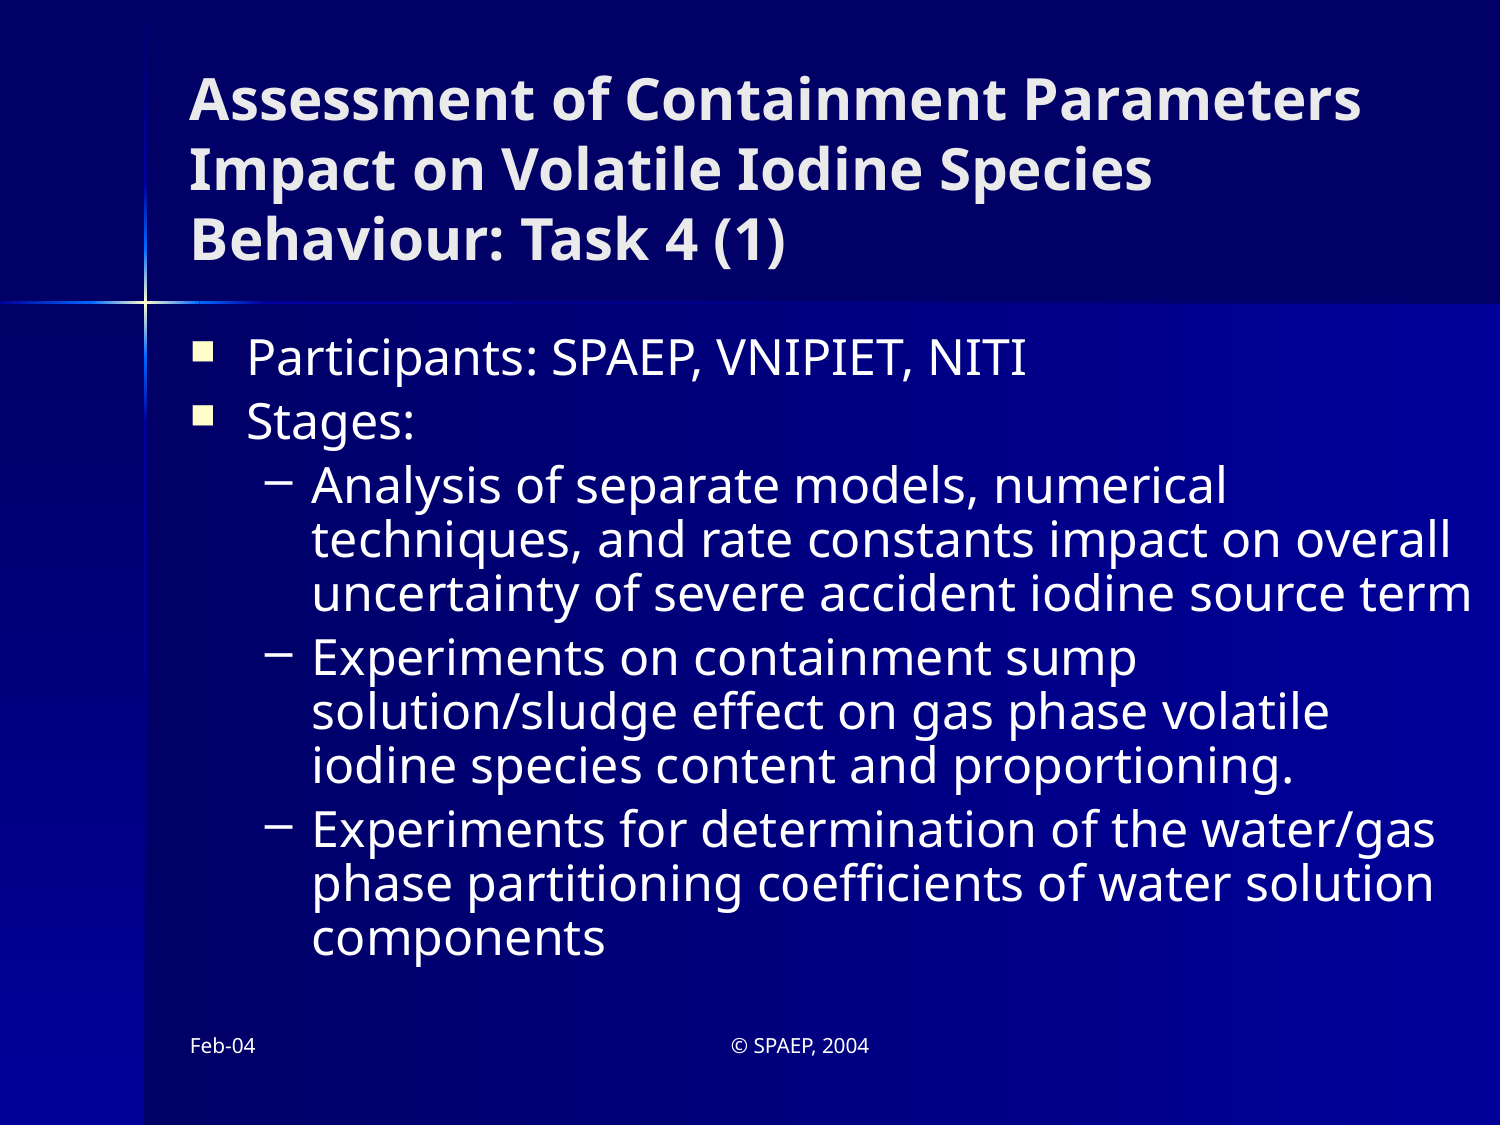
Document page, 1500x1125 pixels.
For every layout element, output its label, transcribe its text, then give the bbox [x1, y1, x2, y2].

list Participants: SPAEP, VNIPIET, NITI Stages: Analysis of separate models, numerical techniques, and rate constants impact on overall uncertainty of severe accident iodine source term Experiments on containment sump solution/sludge effect on gas phase volatile iodine species content and proportioning. Experiments for determination of the water/gas phase partitioning coefficients of water solution components [174, 324, 1500, 1000]
slide_number Feb-04 [174, 1025, 488, 1100]
footer © SPAEP, 2004 [562, 1025, 1038, 1100]
title Assessment of Containment Parameters Impact on Volatile Iodine Species Behaviour: Task 4 (1) [174, 50, 1413, 285]
